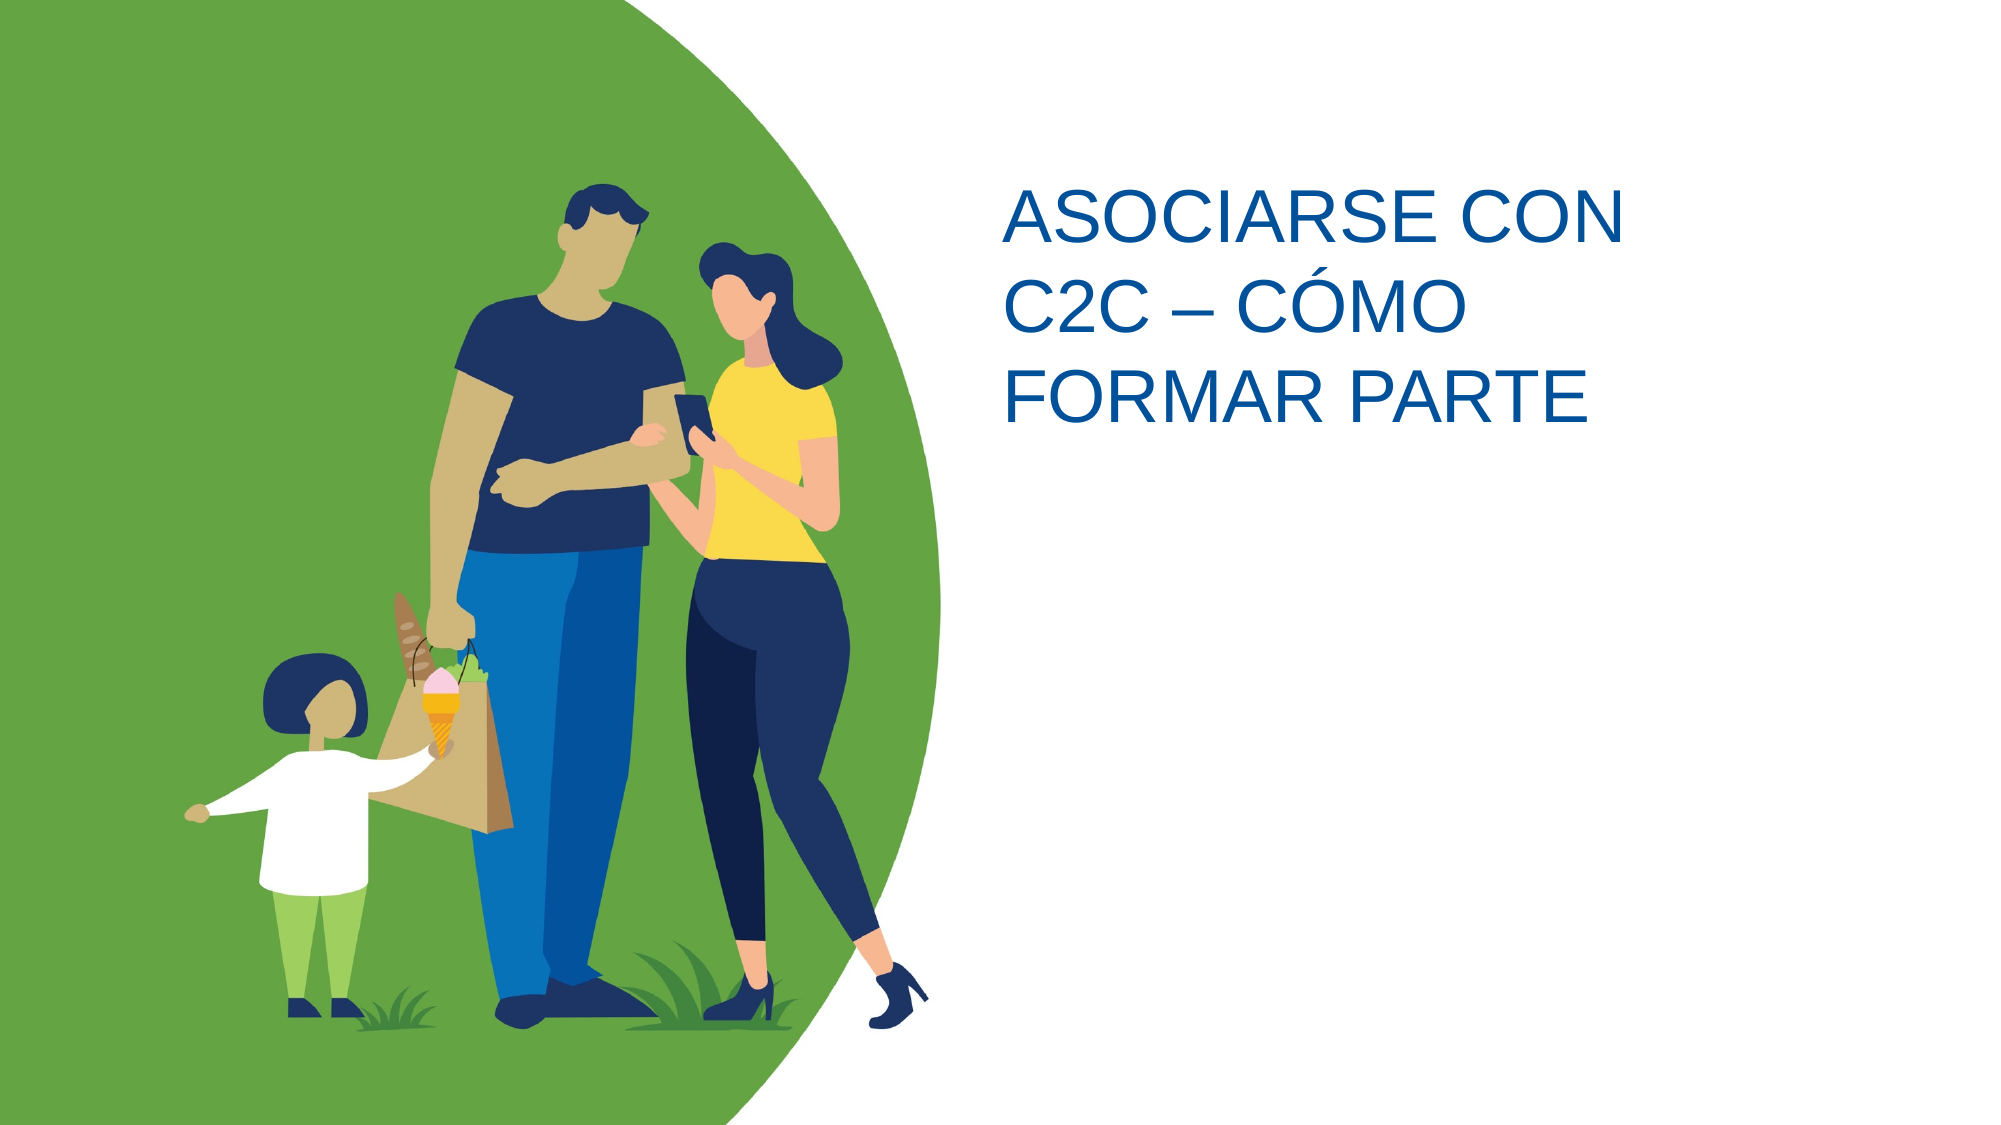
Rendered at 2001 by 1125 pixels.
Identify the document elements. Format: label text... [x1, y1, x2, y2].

picture [0, 0, 2000, 1125]
title ASOCIARSE CON C2C – CÓMO FORMAR PARTE [1002, 136, 1762, 528]
